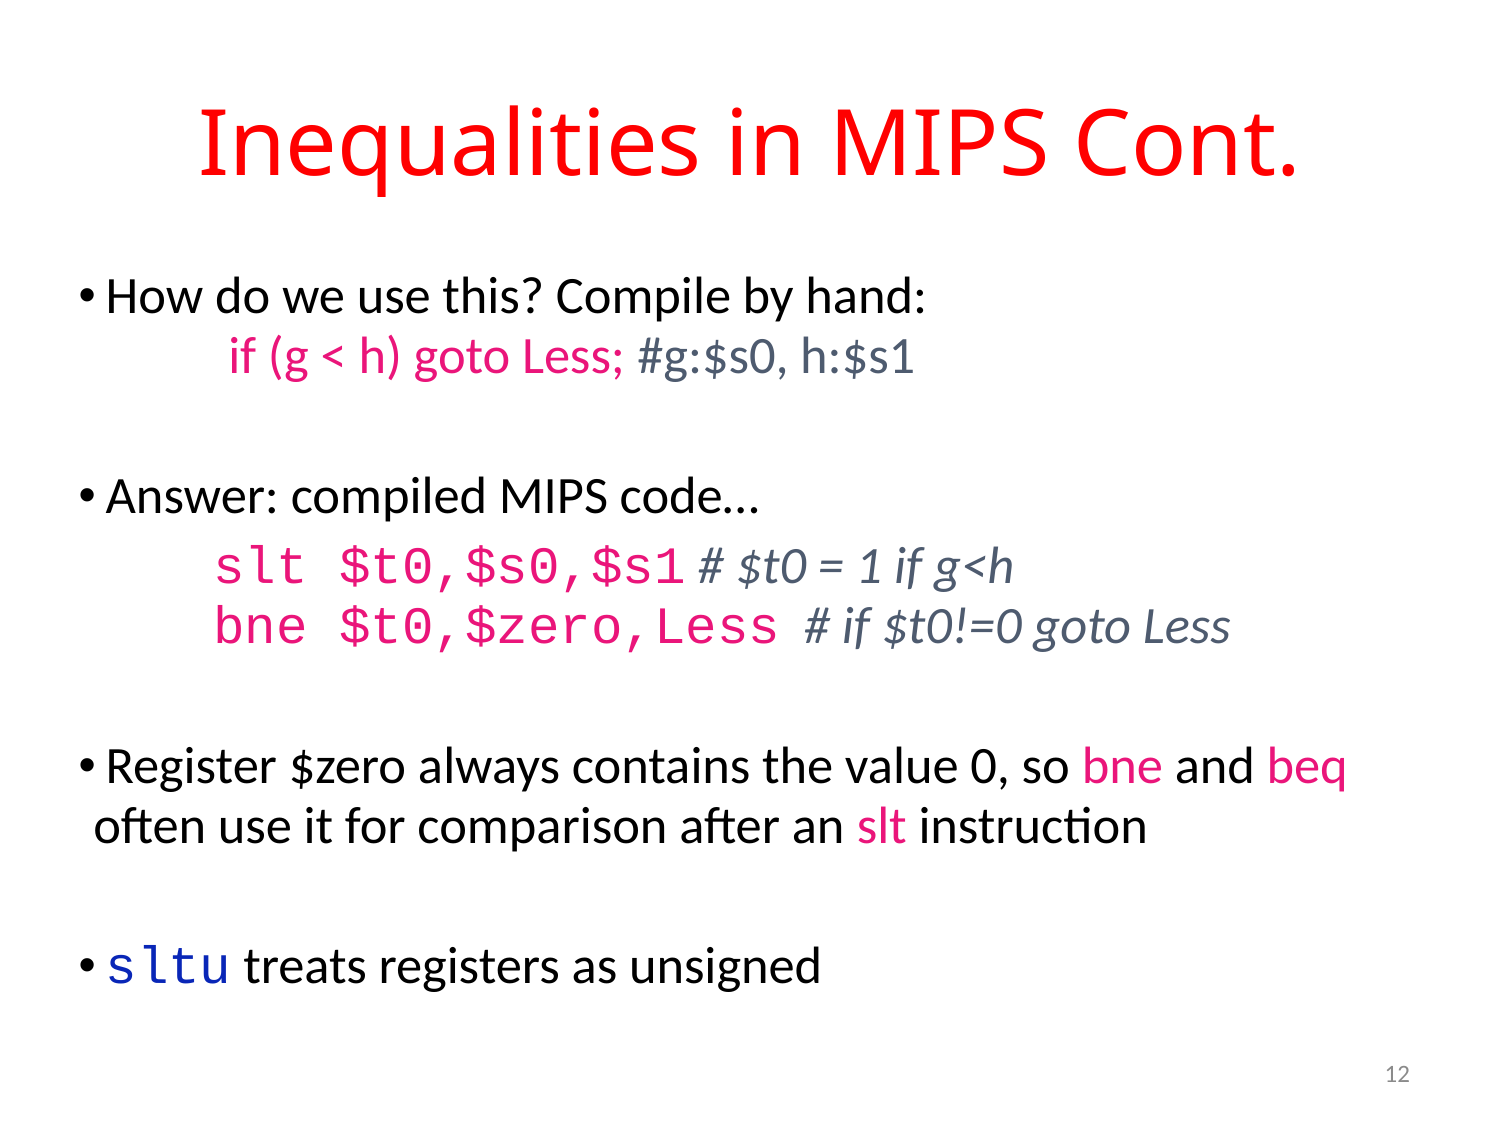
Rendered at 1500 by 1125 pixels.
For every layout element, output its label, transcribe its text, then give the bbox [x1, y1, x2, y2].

list How do we use this? Compile by hand: if (g < h) goto Less; #g:$s0, h:$s1 Answer: compiled MIPS code… slt $t0,$s0,$s1 # $t0 = 1 if g<h bne $t0,$zero,Less # if $t0!=0 goto Less Register $zero always contains the value 0, so bne and beq often use it for comparison after an slt instruction sltu treats registers as unsigned [75, 262, 1425, 1005]
title Inequalities in MIPS Cont. [75, 45, 1425, 233]
slide_number 12 [1074, 1042, 1425, 1103]
